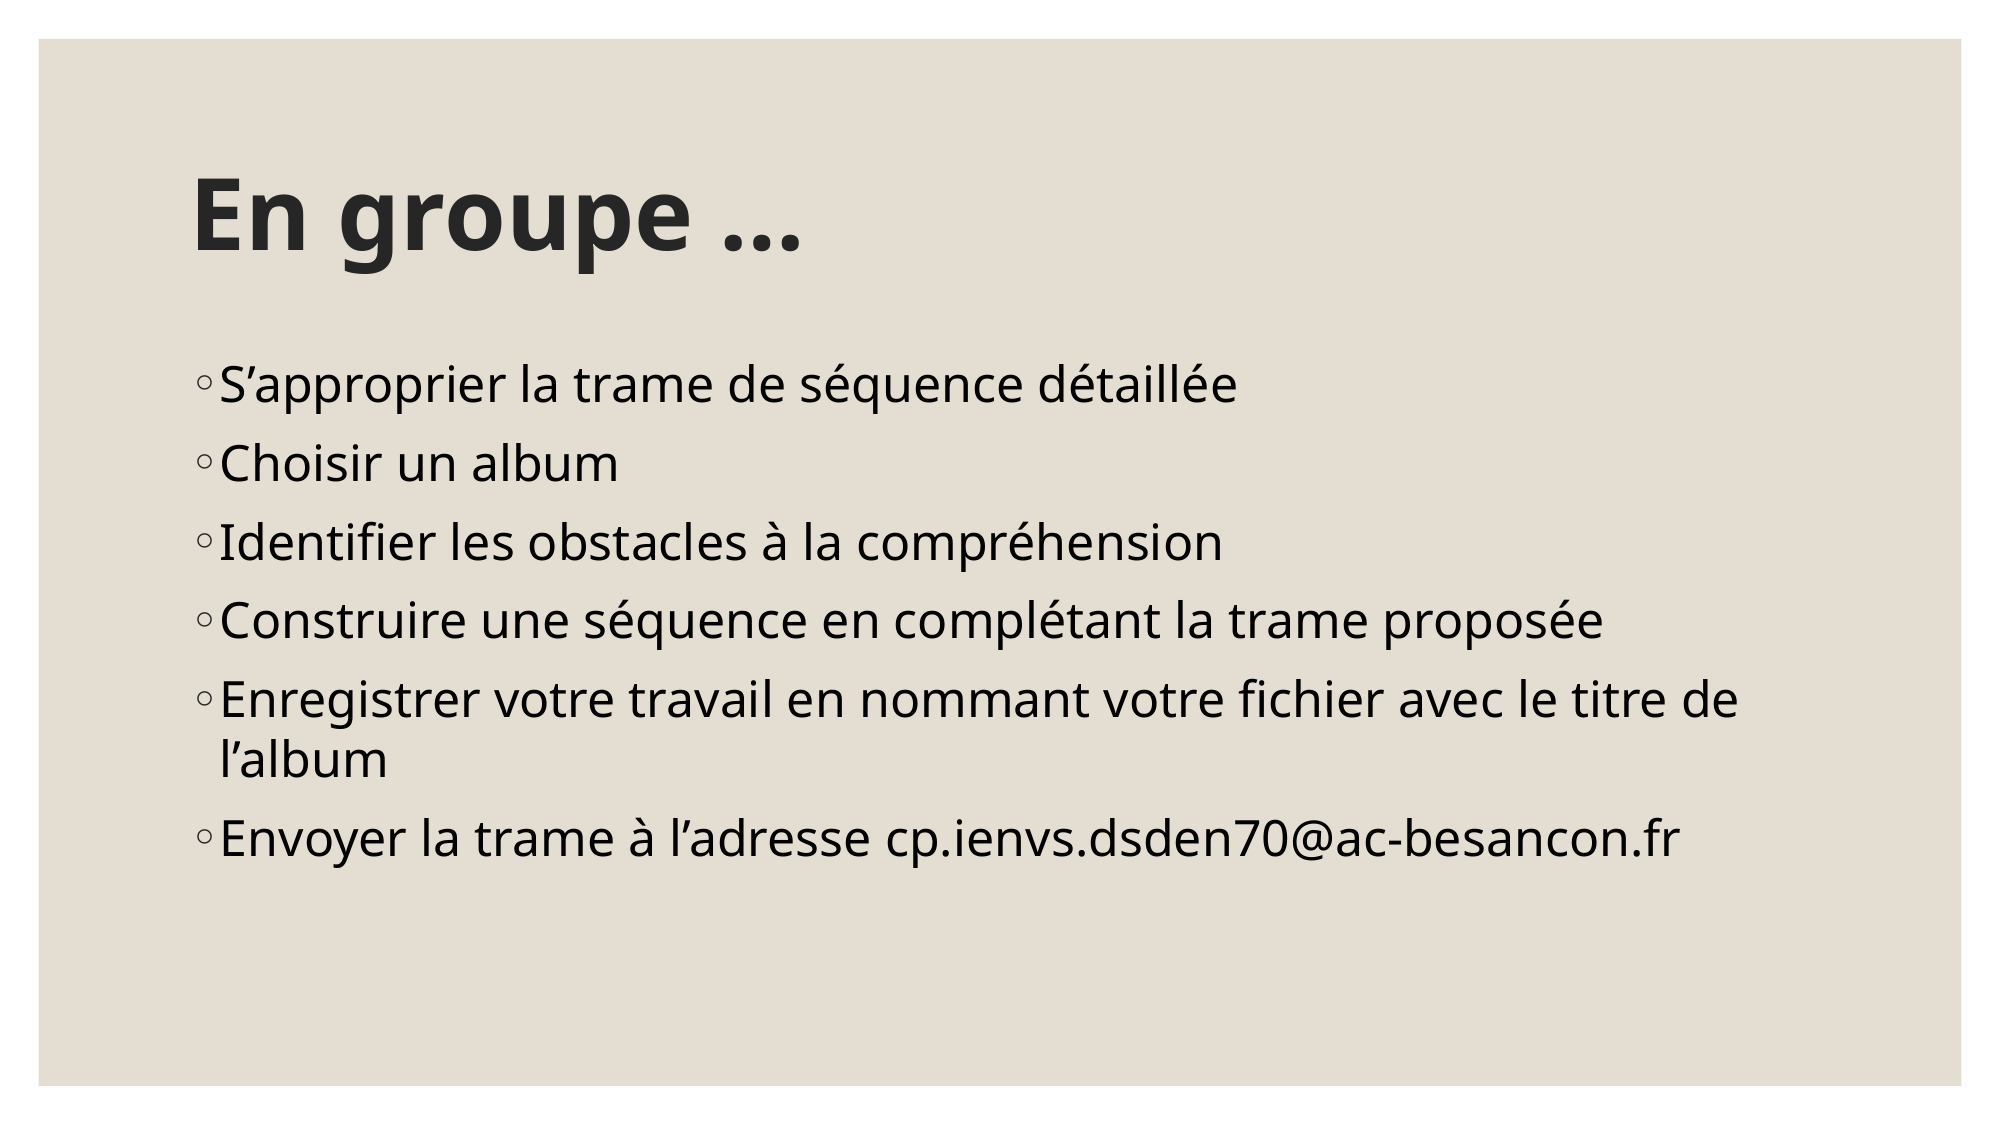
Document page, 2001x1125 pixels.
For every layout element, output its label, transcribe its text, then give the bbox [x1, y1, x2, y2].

list S’approprier la trame de séquence détaillée Choisir un album Identifier les obstacles à la compréhension Construire une séquence en complétant la trame proposée Enregistrer votre travail en nommant votre fichier avec le titre de l’album Envoyer la trame à l’adresse cp.ienvs.dsden70@ac-besancon.fr [174, 345, 1825, 990]
title En groupe … [174, 105, 1825, 331]
